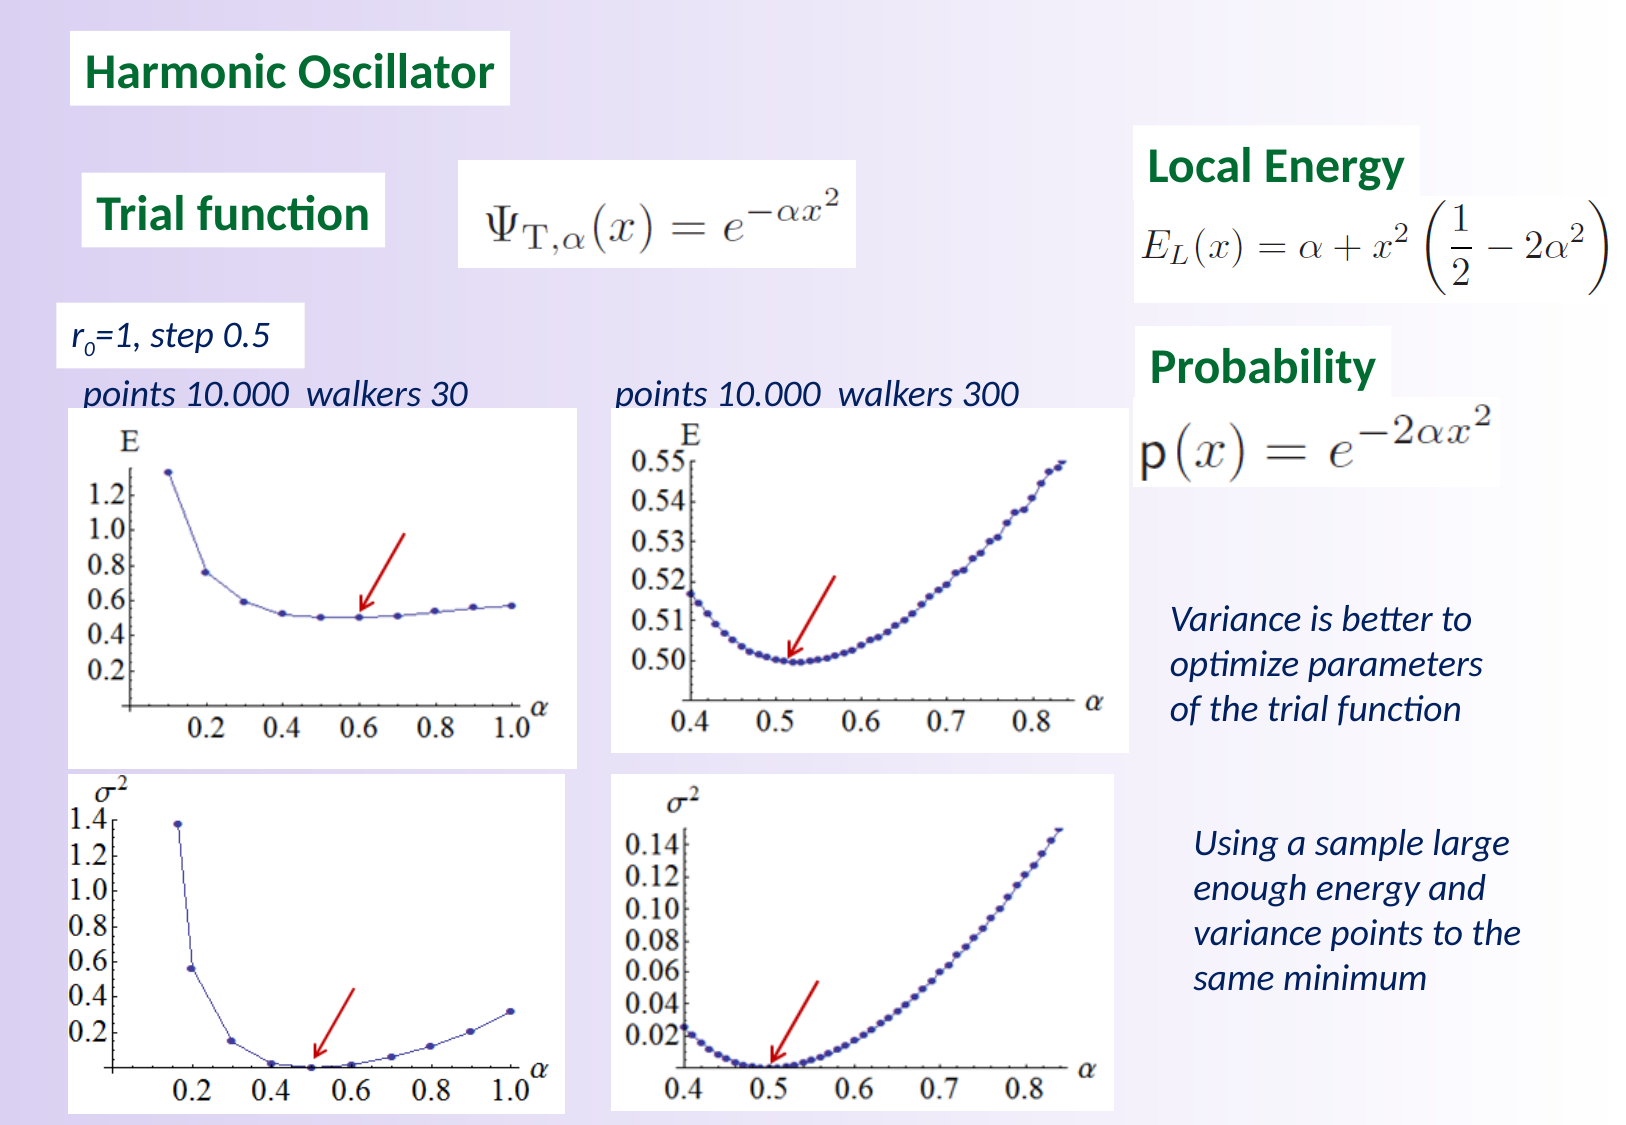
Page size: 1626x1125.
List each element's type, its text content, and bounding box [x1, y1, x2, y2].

text_box Trial function [81, 172, 386, 248]
text_box Variance is better to optimize parameters of the trial function [1154, 586, 1548, 736]
text_box Harmonic Oscillator [70, 30, 511, 106]
text_box points 10.000 walkers 30 [68, 361, 494, 407]
picture [1134, 196, 1623, 303]
picture [611, 774, 1114, 1112]
text_box Probability [1134, 326, 1392, 395]
text_box r0=1, step 0.5 [56, 302, 305, 369]
text_box points 10.000 walkers 300 [600, 361, 1073, 422]
picture [611, 408, 1130, 753]
picture [67, 408, 577, 769]
picture [1133, 396, 1500, 487]
text_box Local Energy [1132, 125, 1421, 196]
text_box Using a sample large enough energy and variance points to the same minimum [1178, 810, 1571, 1006]
picture [67, 774, 565, 1114]
picture [457, 160, 856, 268]
